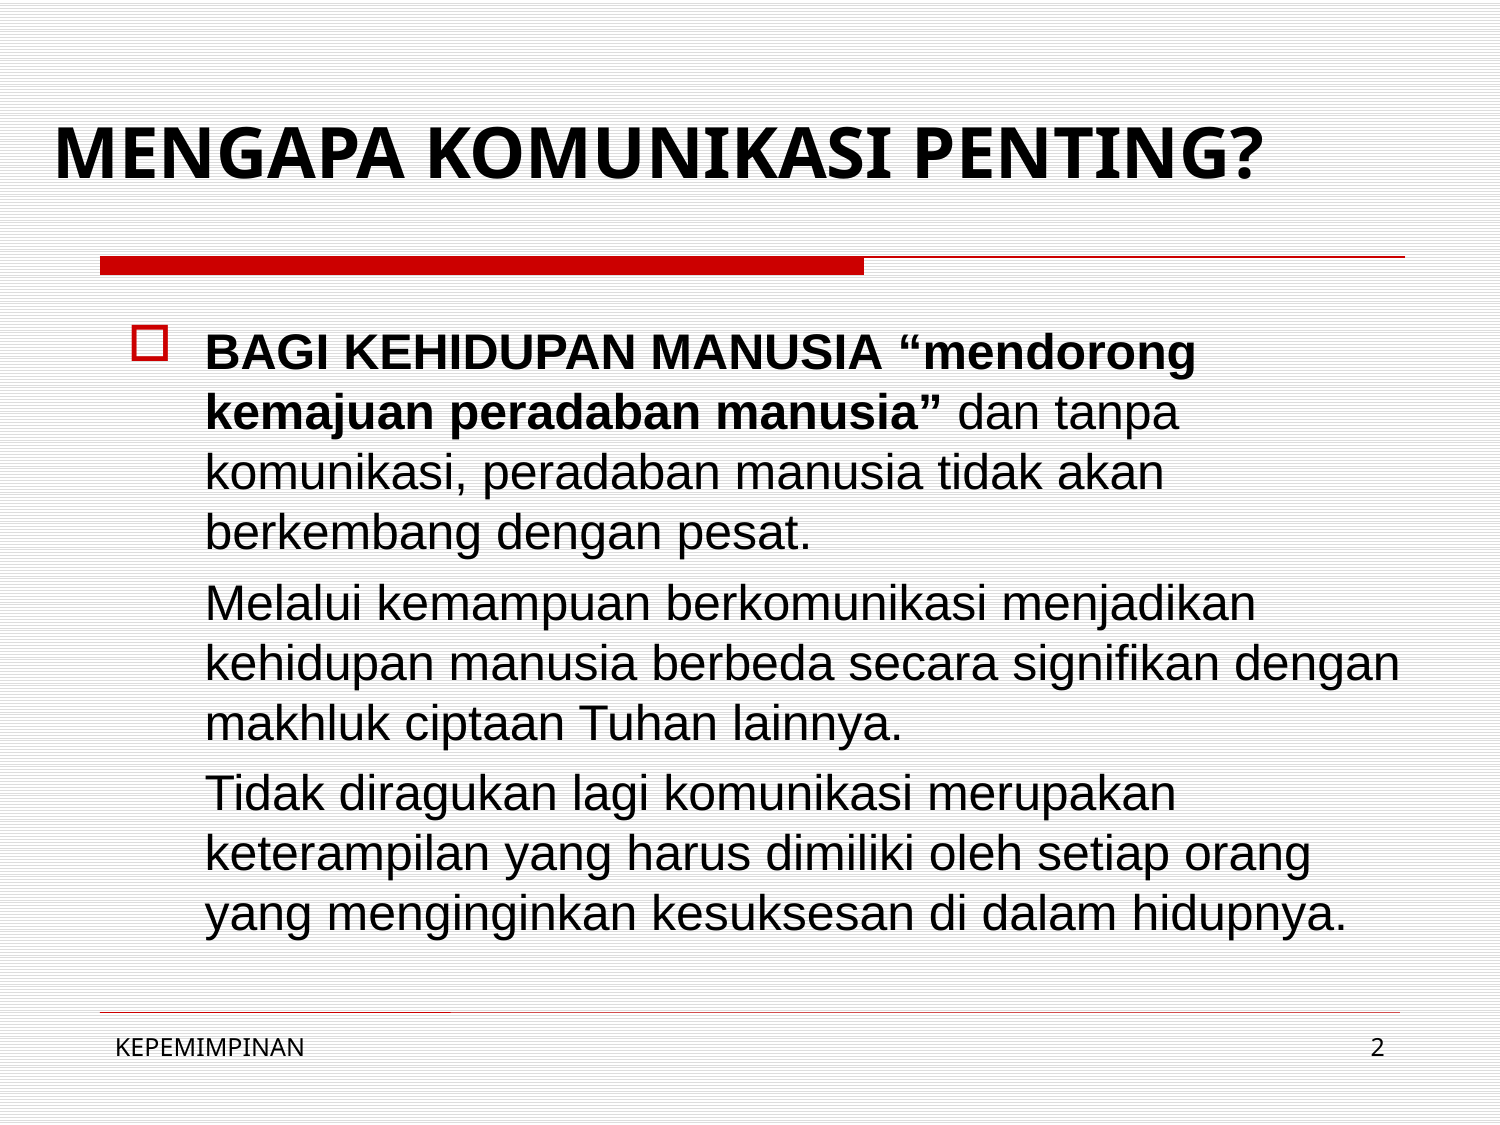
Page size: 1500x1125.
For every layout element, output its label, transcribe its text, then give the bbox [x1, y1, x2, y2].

slide_number 2 [1074, 1024, 1401, 1103]
footer [512, 1024, 988, 1103]
slide_number KEPEMIMPINAN [99, 1024, 426, 1103]
list BAGI KEHIDUPAN MANUSIA “mendorong kemajuan peradaban manusia” dan tanpa komunikasi, peradaban manusia tidak akan berkembang dengan pesat. Melalui kemampuan berkomunikasi menjadikan kehidupan manusia berbeda secara signifikan dengan makhluk ciptaan Tuhan lainnya. Tidak diragukan lagi komunikasi merupakan keterampilan yang harus dimiliki oleh setiap orang yang menginginkan kesuksesan di dalam hidupnya. [112, 312, 1426, 976]
title MENGAPA KOMUNIKASI PENTING? [37, 74, 1476, 201]
